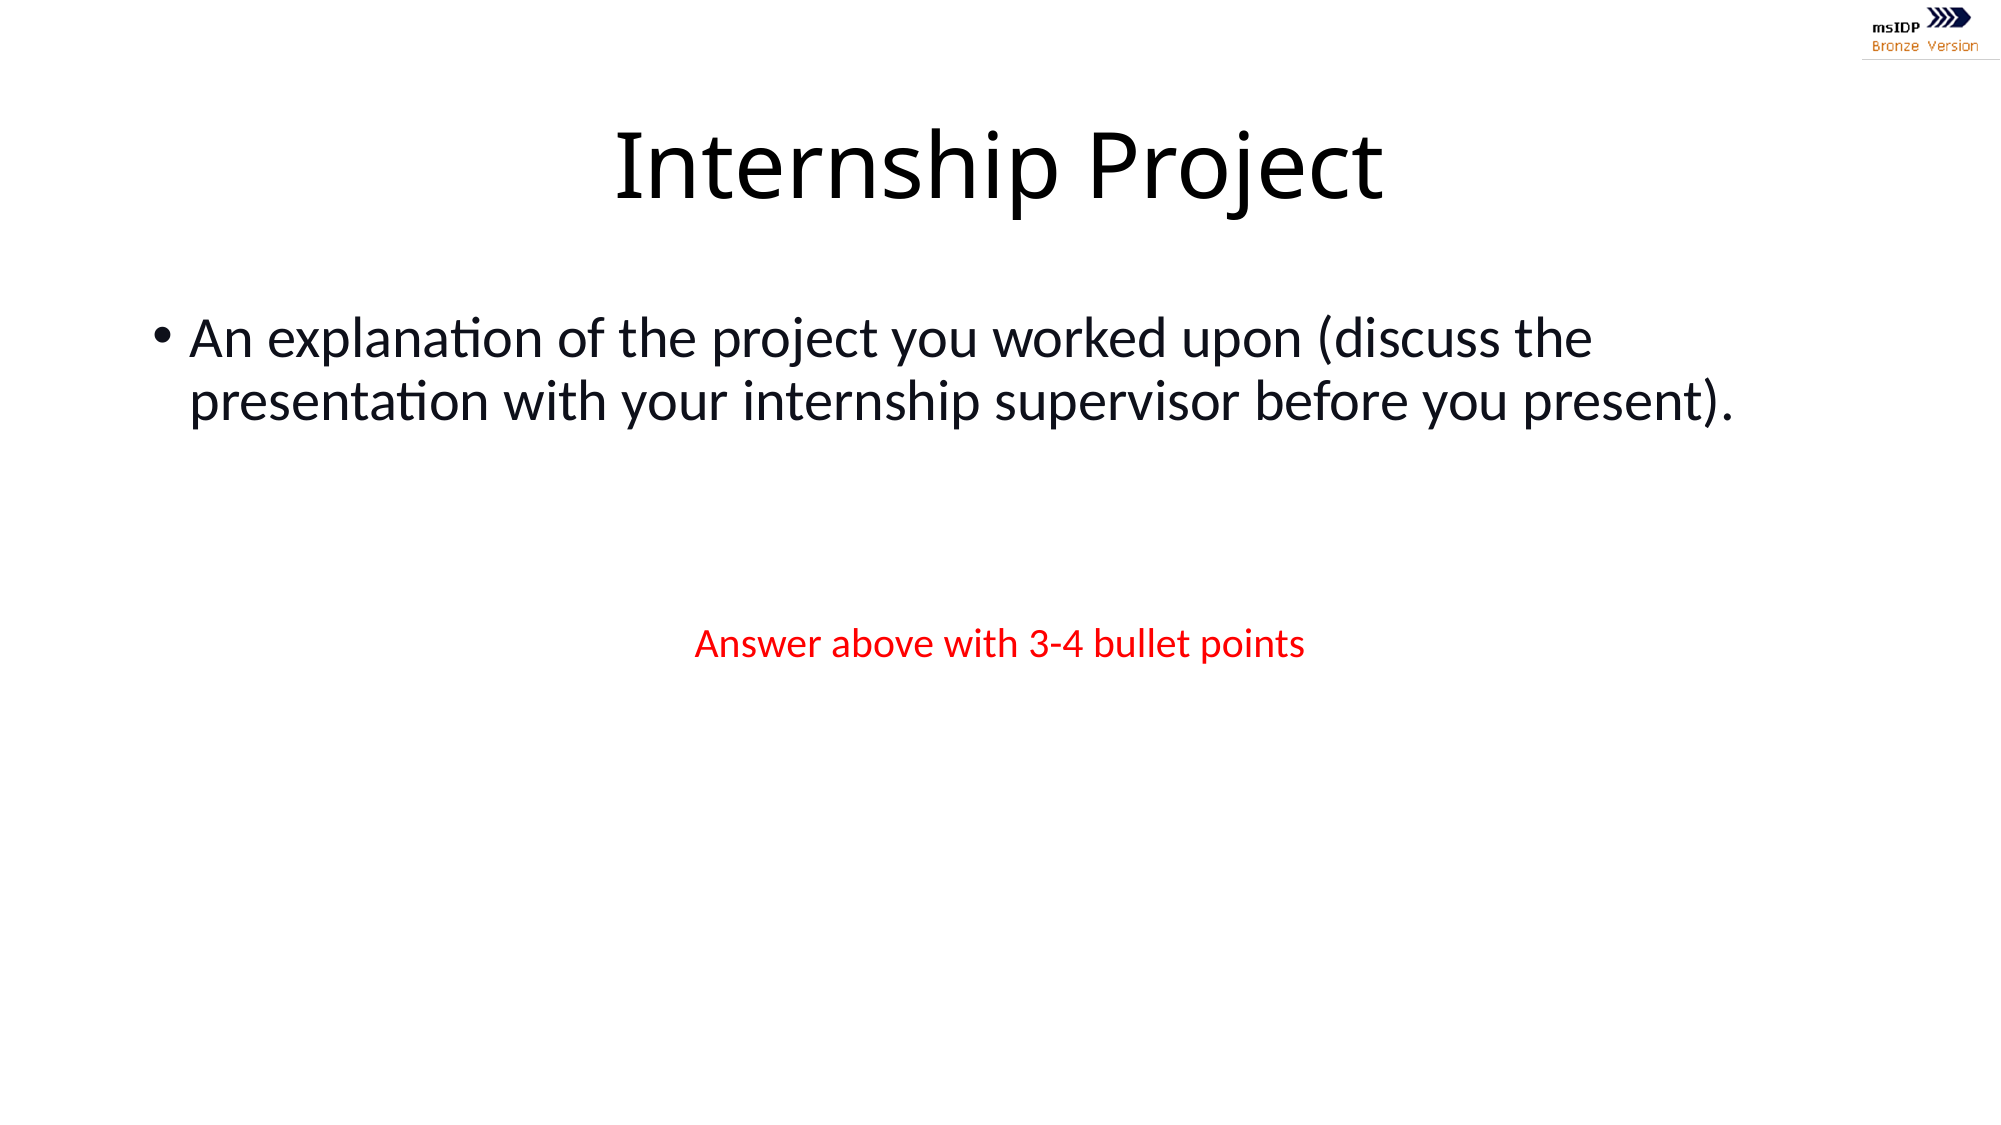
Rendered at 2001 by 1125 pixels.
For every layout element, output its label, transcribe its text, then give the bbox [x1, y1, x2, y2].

list An explanation of the project you worked upon (discuss the presentation with your internship supervisor before you present). Answer above with 3-4 bullet points [137, 299, 1863, 1014]
title Internship Project [137, 59, 1863, 278]
picture [1862, 0, 2000, 60]
